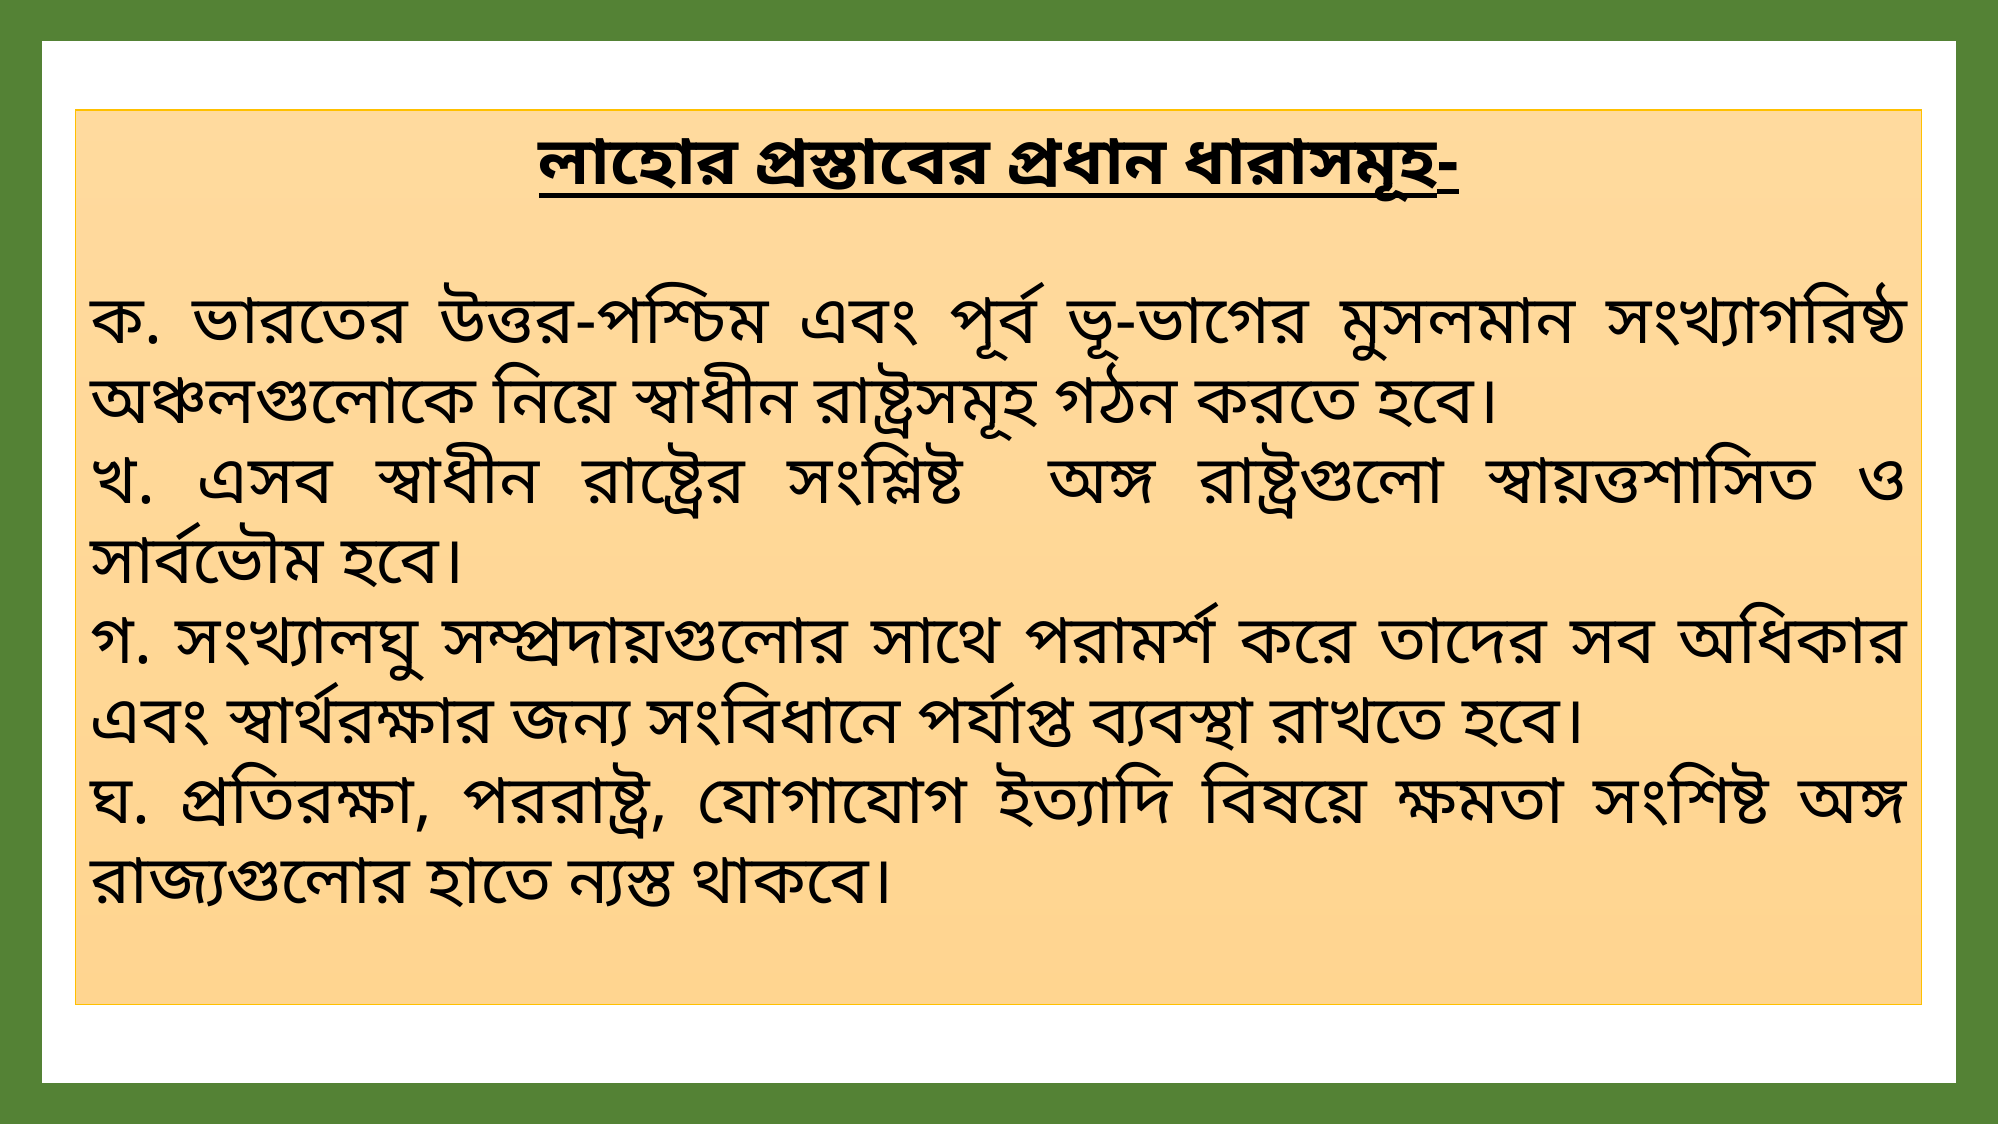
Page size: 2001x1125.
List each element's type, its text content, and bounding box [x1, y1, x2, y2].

text_box [20, 19, 1978, 1104]
text_box লাহোর প্রস্তাবের প্রধান ধারাসমূহ- ক. ভারতের উত্তর-পশ্চিম এবং পূর্ব ভূ-ভাগের মুসলমান সংখ্যাগরিষ্ঠ অঞ্চলগুলোকে নিয়ে স্বাধীন রাষ্ট্রসমূহ গঠন করতে হবে। খ. এসব স্বাধীন রাষ্ট্রের সংশ্লিষ্ট অঙ্গ রাষ্ট্রগুলো স্বায়ত্তশাসিত ও সার্বভৌম হবে। গ. সংখ্যালঘু সম্প্রদায়গুলোর সাথে পরামর্শ করে তাদের সব অধিকার এবং স্বার্থরক্ষার জন্য সংবিধানে পর্যাপ্ত ব্যবস্থা রাখতে হবে। ঘ. প্রতিরক্ষা, পররাষ্ট্র, যোগাযোগ ইত্যাদি বিষয়ে ক্ষমতা সংশিষ্ট অঙ্গ রাজ্যগুলোর হাতে ন্যস্ত থাকবে। [75, 109, 1922, 1005]
